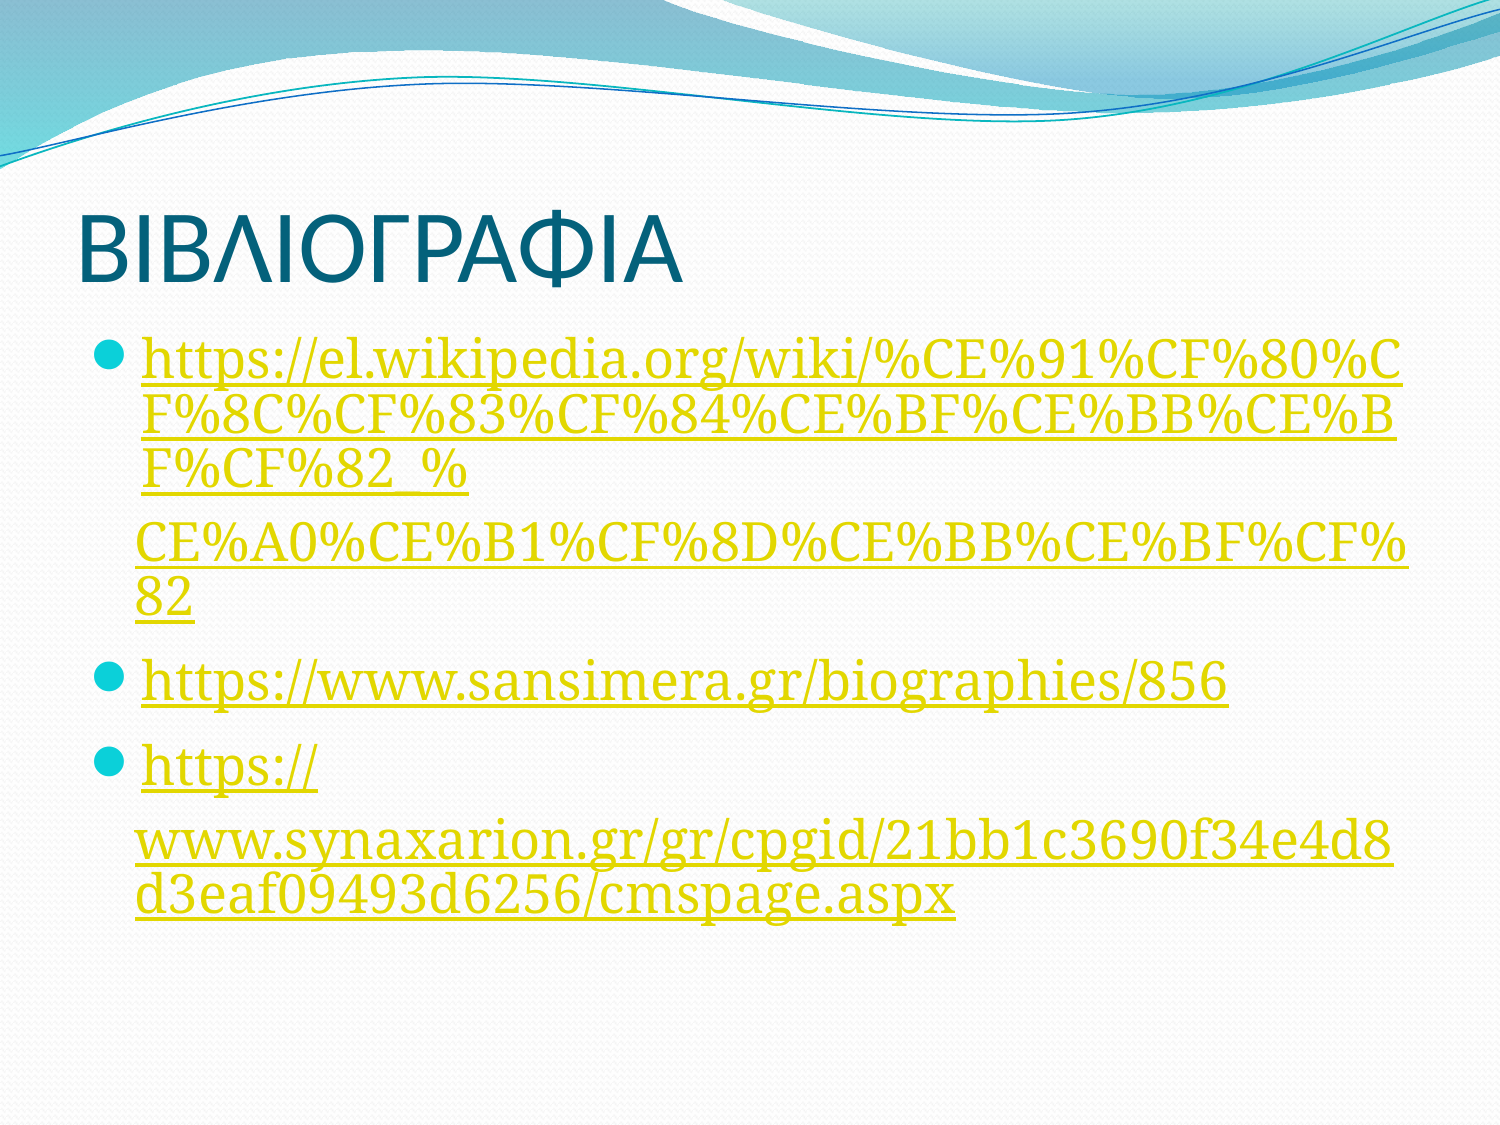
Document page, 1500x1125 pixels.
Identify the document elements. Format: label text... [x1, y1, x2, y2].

list https://el.wikipedia.org/wiki/%CE%91%CF%80%CF%8C%CF%83%CF%84%CE%BF%CE%BB%CE%BF%CF%82_%CE%A0%CE%B1%CF%8D%CE%BB%CE%BF%CF%82 https://www.sansimera.gr/biographies/856 https://www.synaxarion.gr/gr/cpgid/21bb1c3690f34e4d8d3eaf09493d6256/cmspage.aspx [75, 317, 1425, 1038]
title ΒΙΒΛΙΟΓΡΑΦΙΑ [75, 115, 1425, 303]
